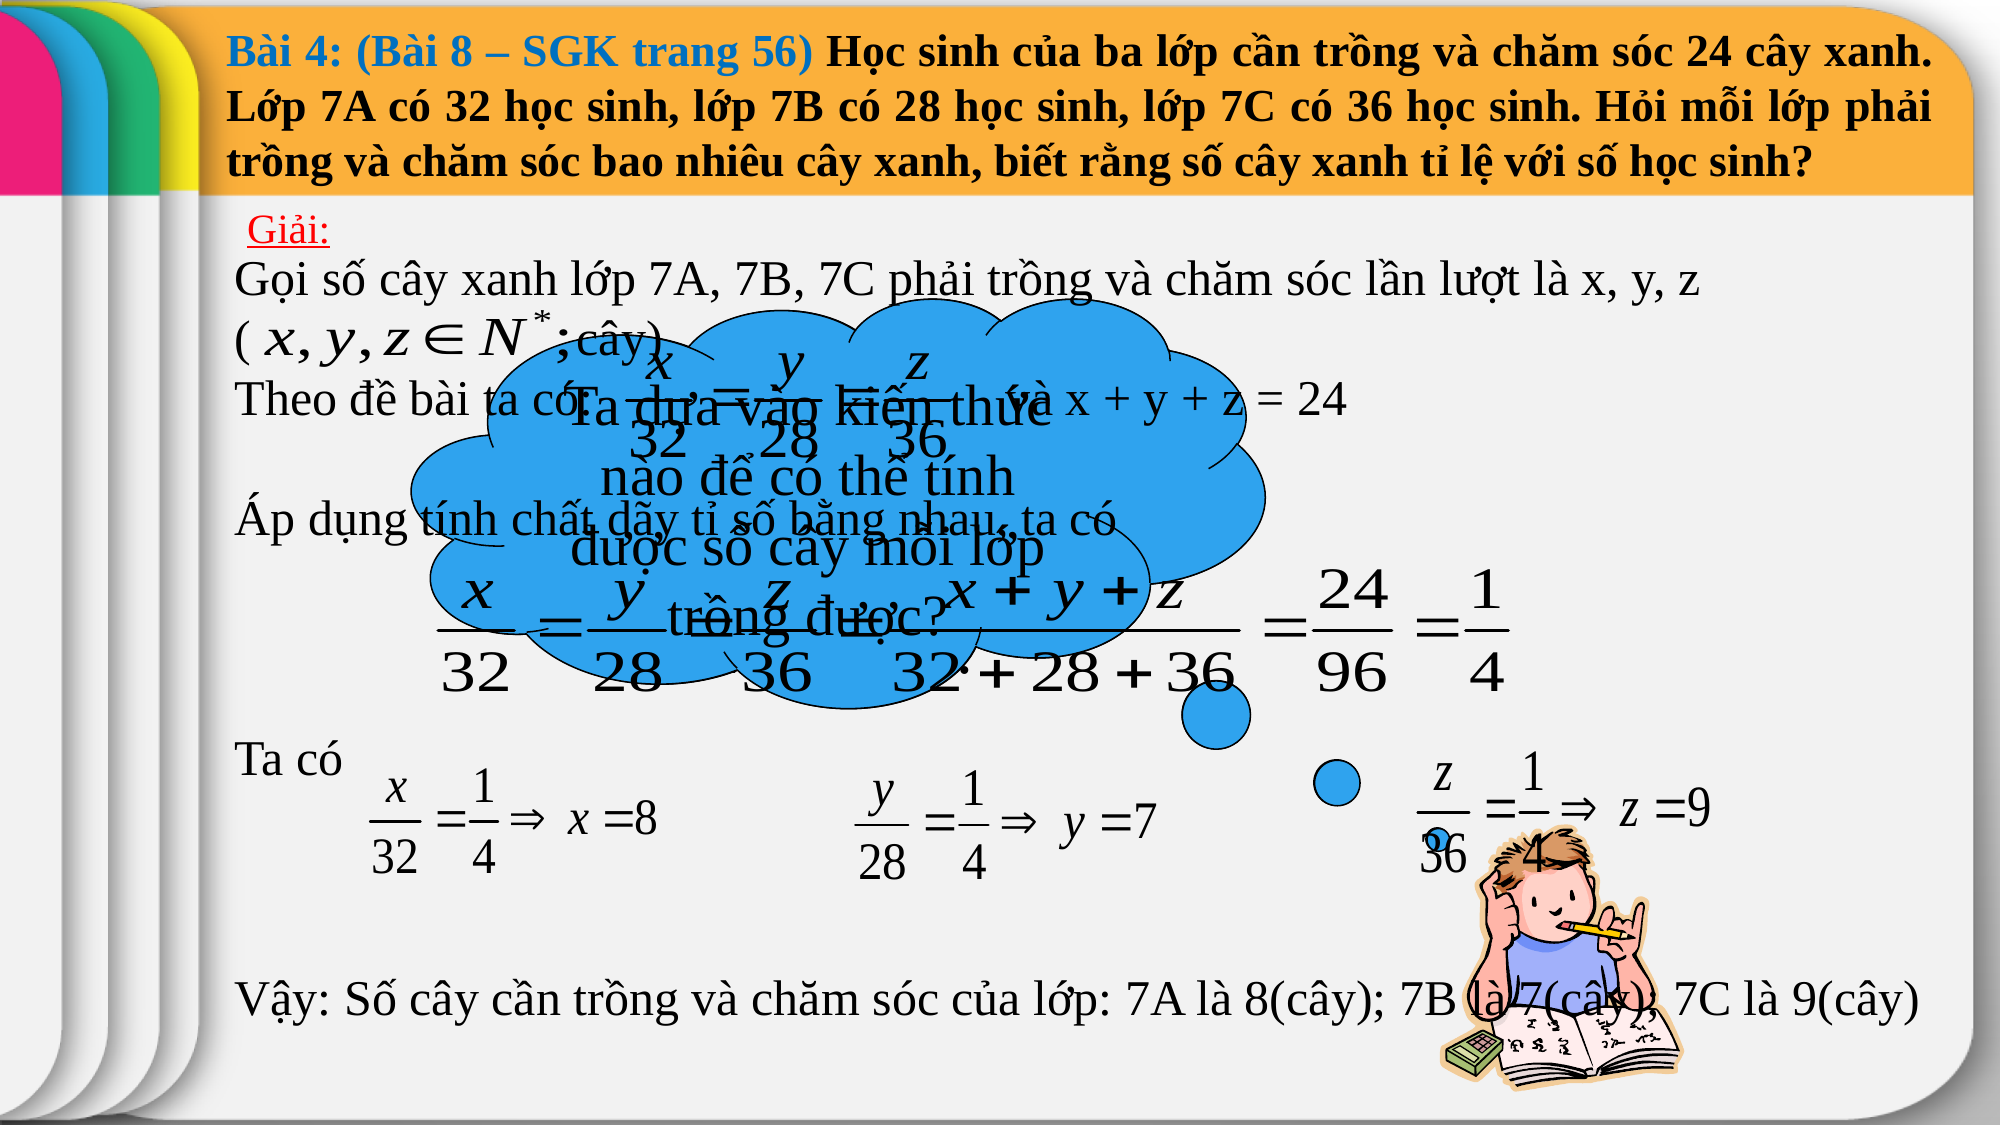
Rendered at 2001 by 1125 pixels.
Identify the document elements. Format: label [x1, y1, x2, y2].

text_box [1410, 734, 1717, 886]
text_box [427, 552, 1522, 705]
text_box [617, 326, 960, 471]
text_box [362, 753, 663, 886]
text_box [253, 296, 584, 380]
text_box [847, 754, 1165, 892]
picture [0, 0, 2000, 1125]
